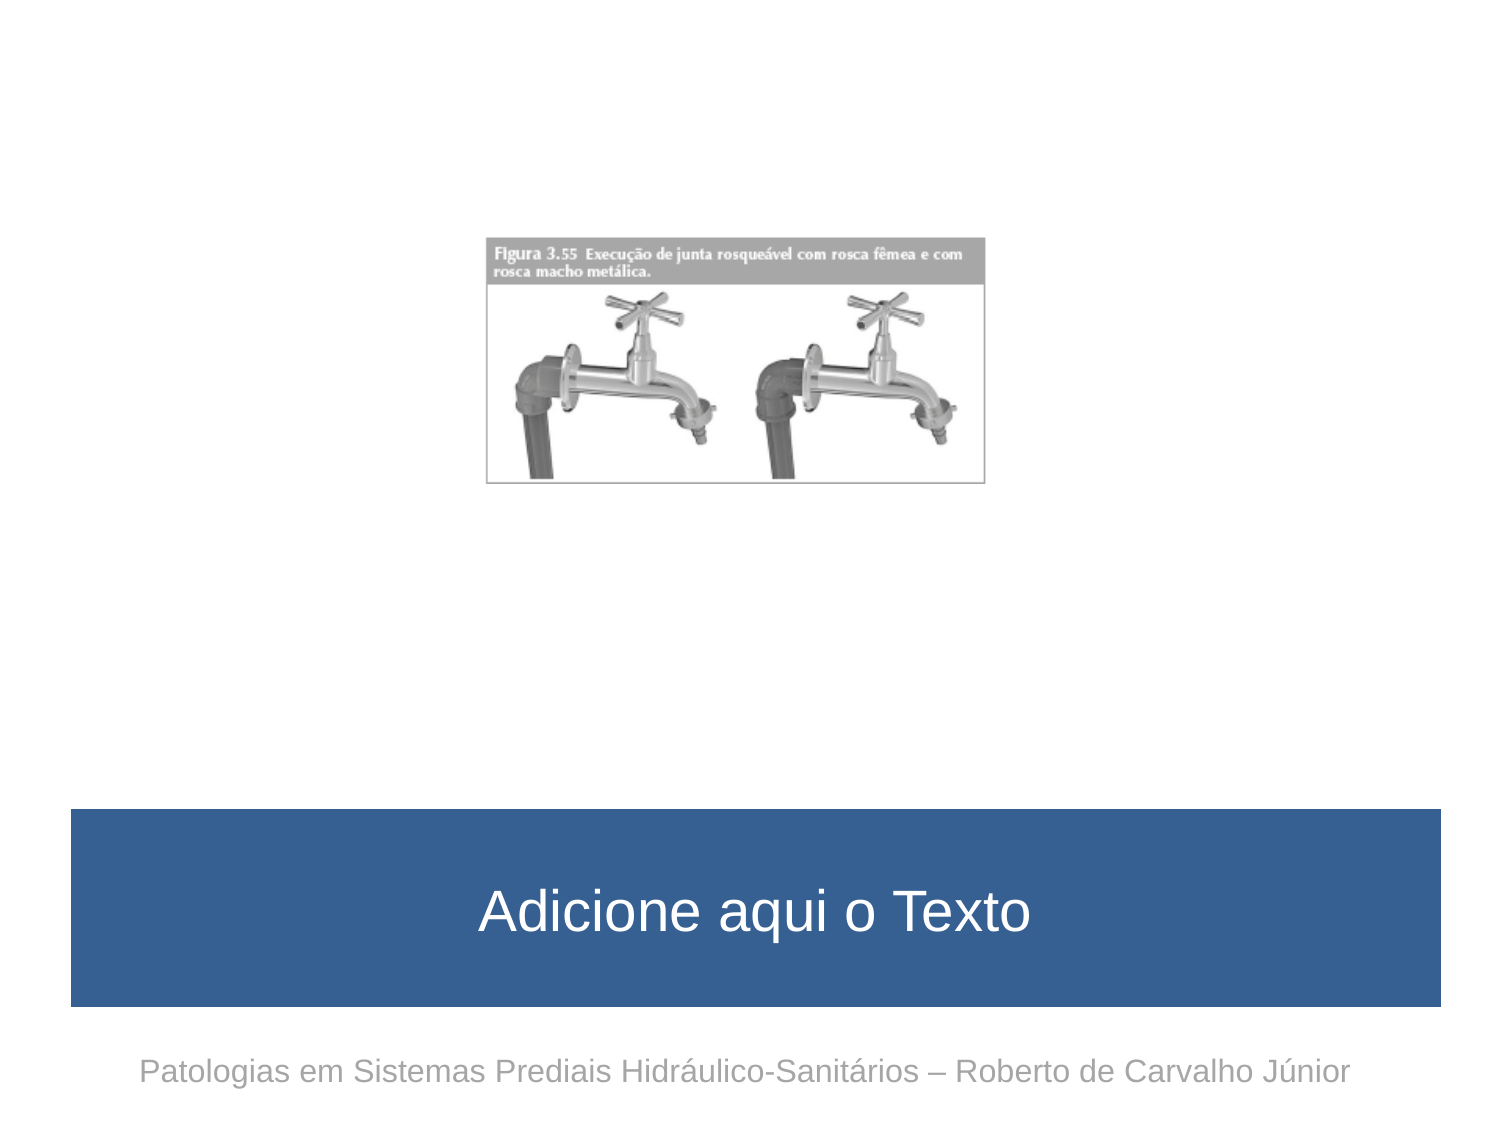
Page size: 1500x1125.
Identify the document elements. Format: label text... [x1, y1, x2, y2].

footer Patologias em Sistemas Prediais Hidráulico-Sanitários – Roberto de Carvalho Júnior [0, 1042, 1500, 1103]
text_box Adicione aqui o Texto [70, 808, 1442, 1008]
picture [466, 219, 995, 485]
